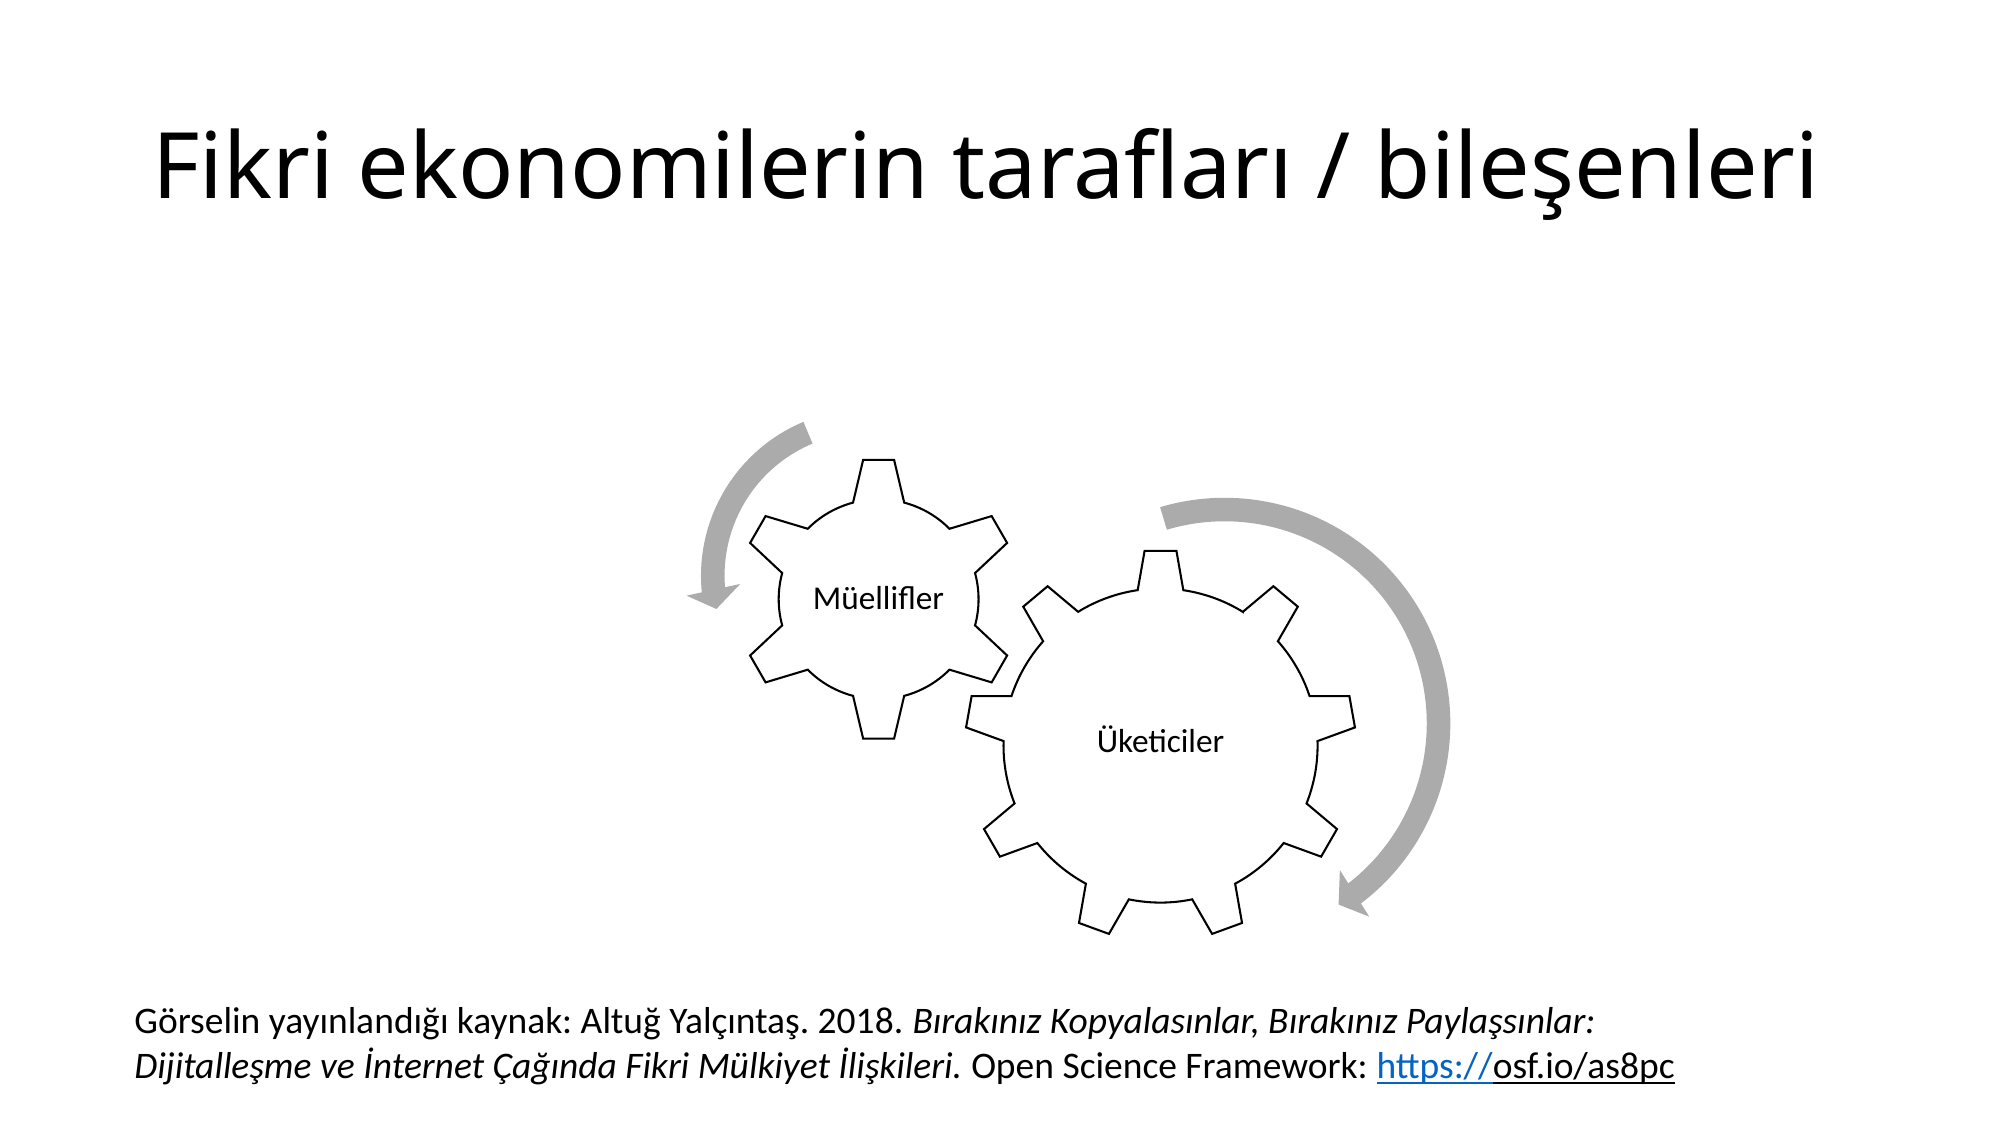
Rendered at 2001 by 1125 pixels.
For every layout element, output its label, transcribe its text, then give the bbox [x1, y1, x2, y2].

title Fikri ekonomilerin tarafları / bileşenleri [137, 59, 1863, 278]
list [137, 299, 1863, 1014]
text_box Görselin yayınlandığı kaynak: Altuğ Yalçıntaş. 2018. Bırakınız Kopyalasınlar, Bırakınız Paylaşsınlar: Dijitalleşme ve İnternet Çağında Fikri Mülkiyet İlişkileri. Open Science Framework: https://osf.io/as8pc [119, 989, 1746, 1094]
